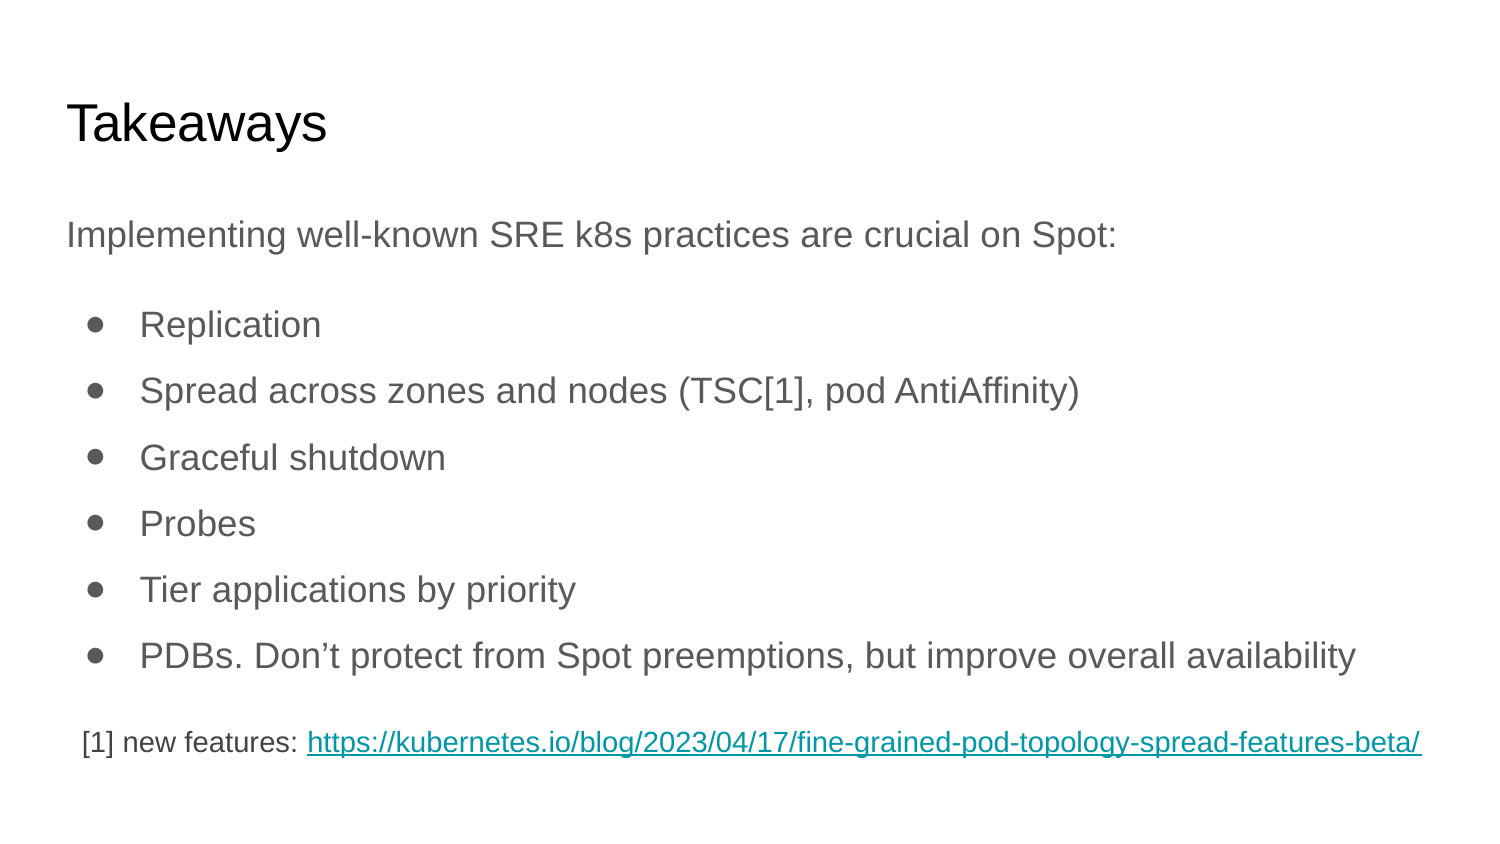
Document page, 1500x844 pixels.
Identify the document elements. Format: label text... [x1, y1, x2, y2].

title Takeaways [51, 72, 1449, 167]
text_box [1] new features: https://kubernetes.io/blog/2023/04/17/fine-grained-pod-topology-spread-features-beta/ [66, 708, 1445, 774]
list Implementing well-known SRE k8s practices are crucial on Spot: Replication Spread across zones and nodes (TSC[1], pod AntiAffinity) Graceful shutdown Probes Tier applications by priority PDBs. Don’t protect from Spot preemptions, but improve overall availability [51, 189, 1449, 695]
